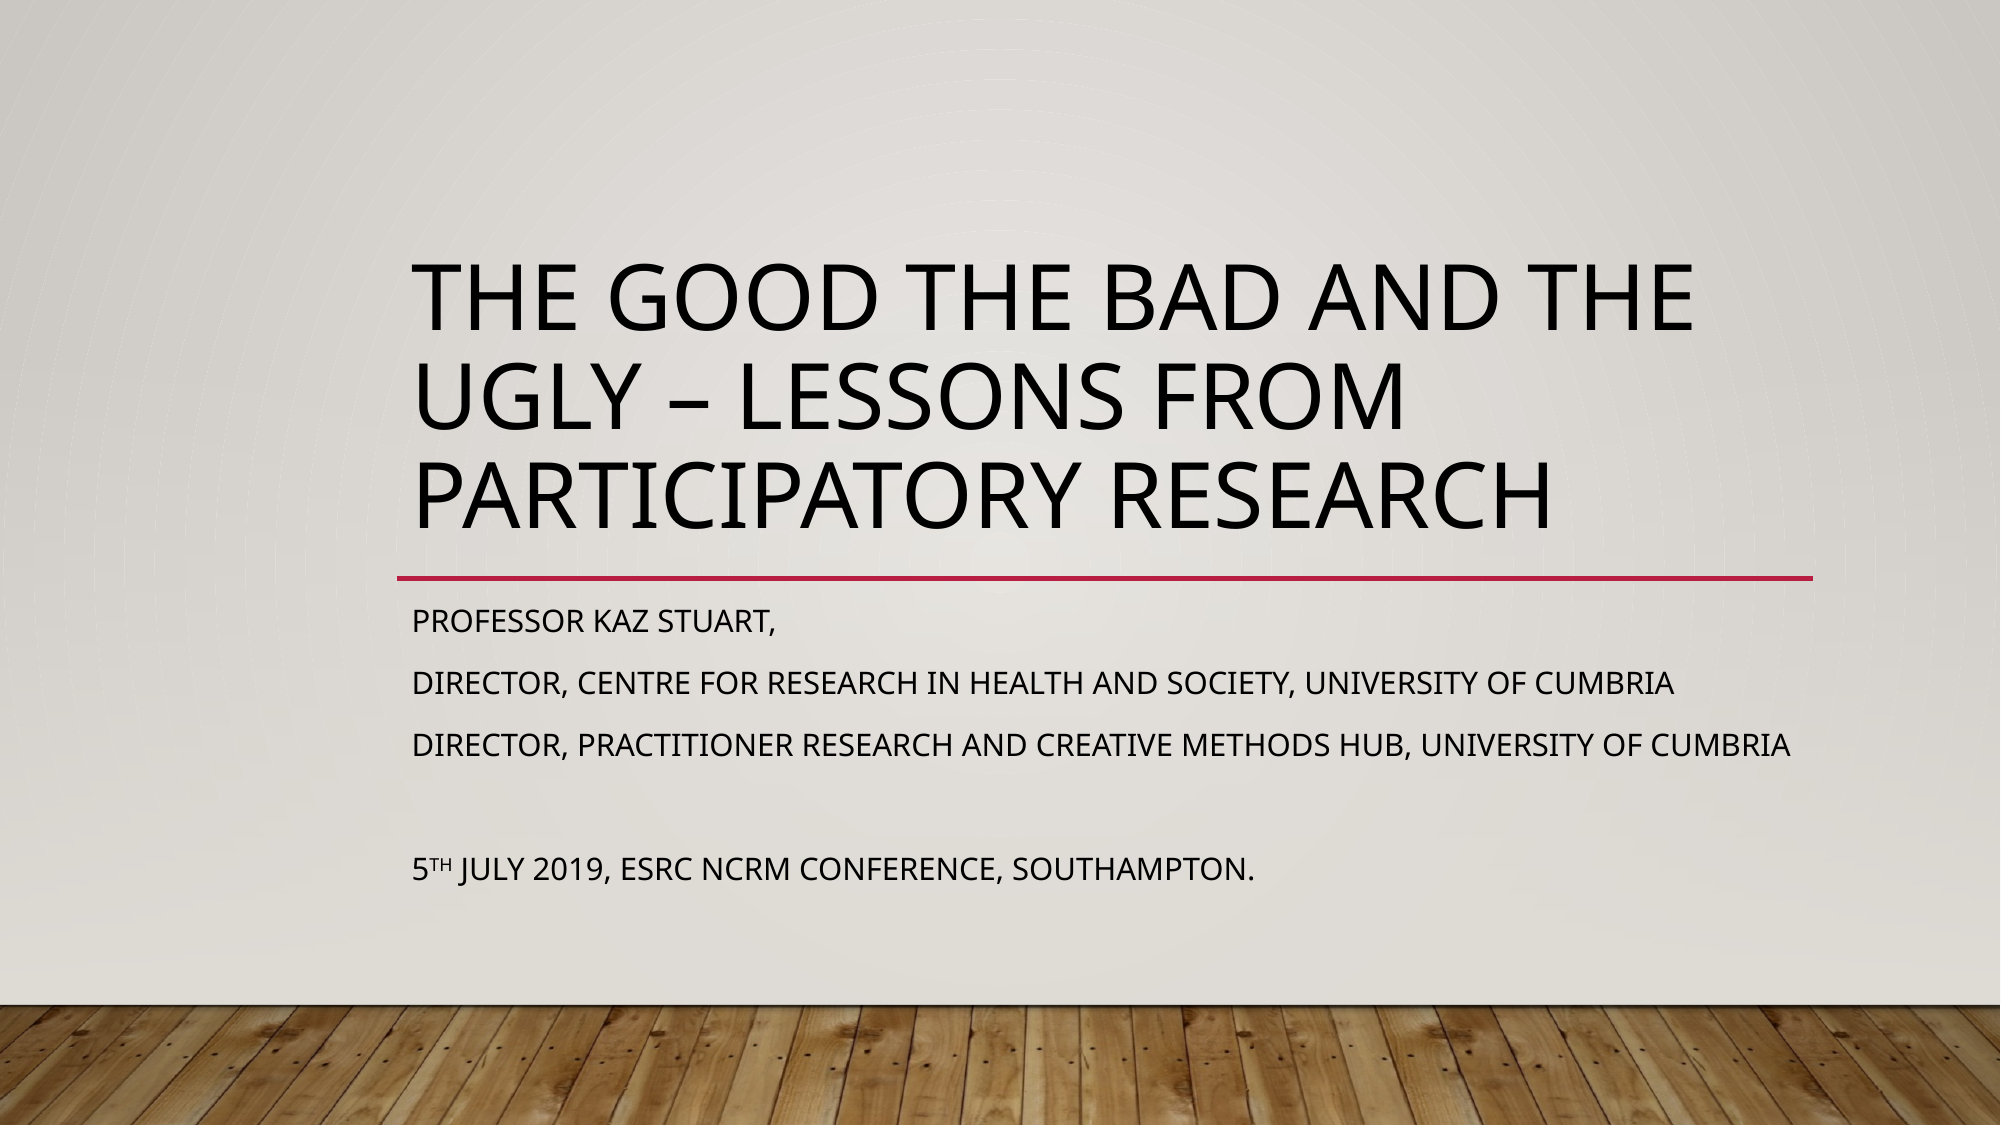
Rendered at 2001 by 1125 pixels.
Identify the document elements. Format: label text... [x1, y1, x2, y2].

title The Good the bad and the ugly – lessons from participatory research [396, 131, 1814, 549]
subtitle Professor kaz stuart, Director, centre for research in health and society, university of cumbria director, practitioner research and creative methods hub, university of cumbria 5th July 2019, Esrc ncrm conference, Southampton. [396, 579, 1814, 929]
picture [0, 1005, 2000, 1125]
